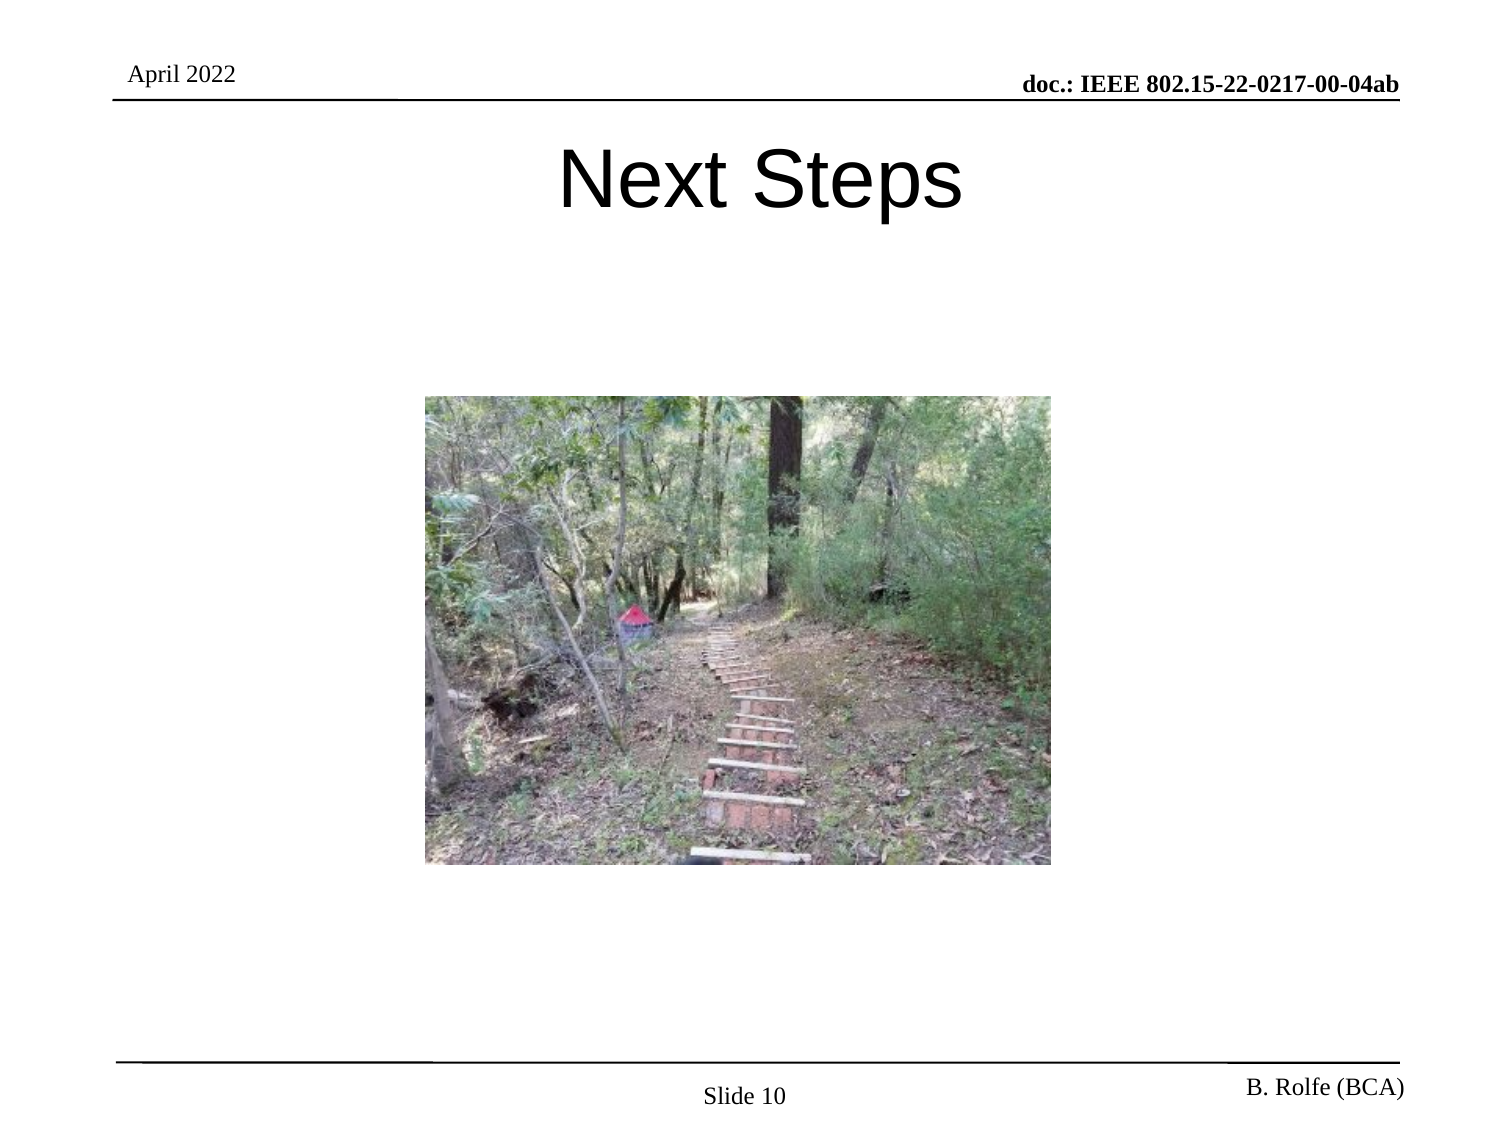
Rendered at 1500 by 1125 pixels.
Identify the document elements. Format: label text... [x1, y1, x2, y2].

title Next Steps [123, 112, 1398, 237]
slide_number Slide 10 [690, 1075, 799, 1115]
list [425, 395, 1051, 866]
